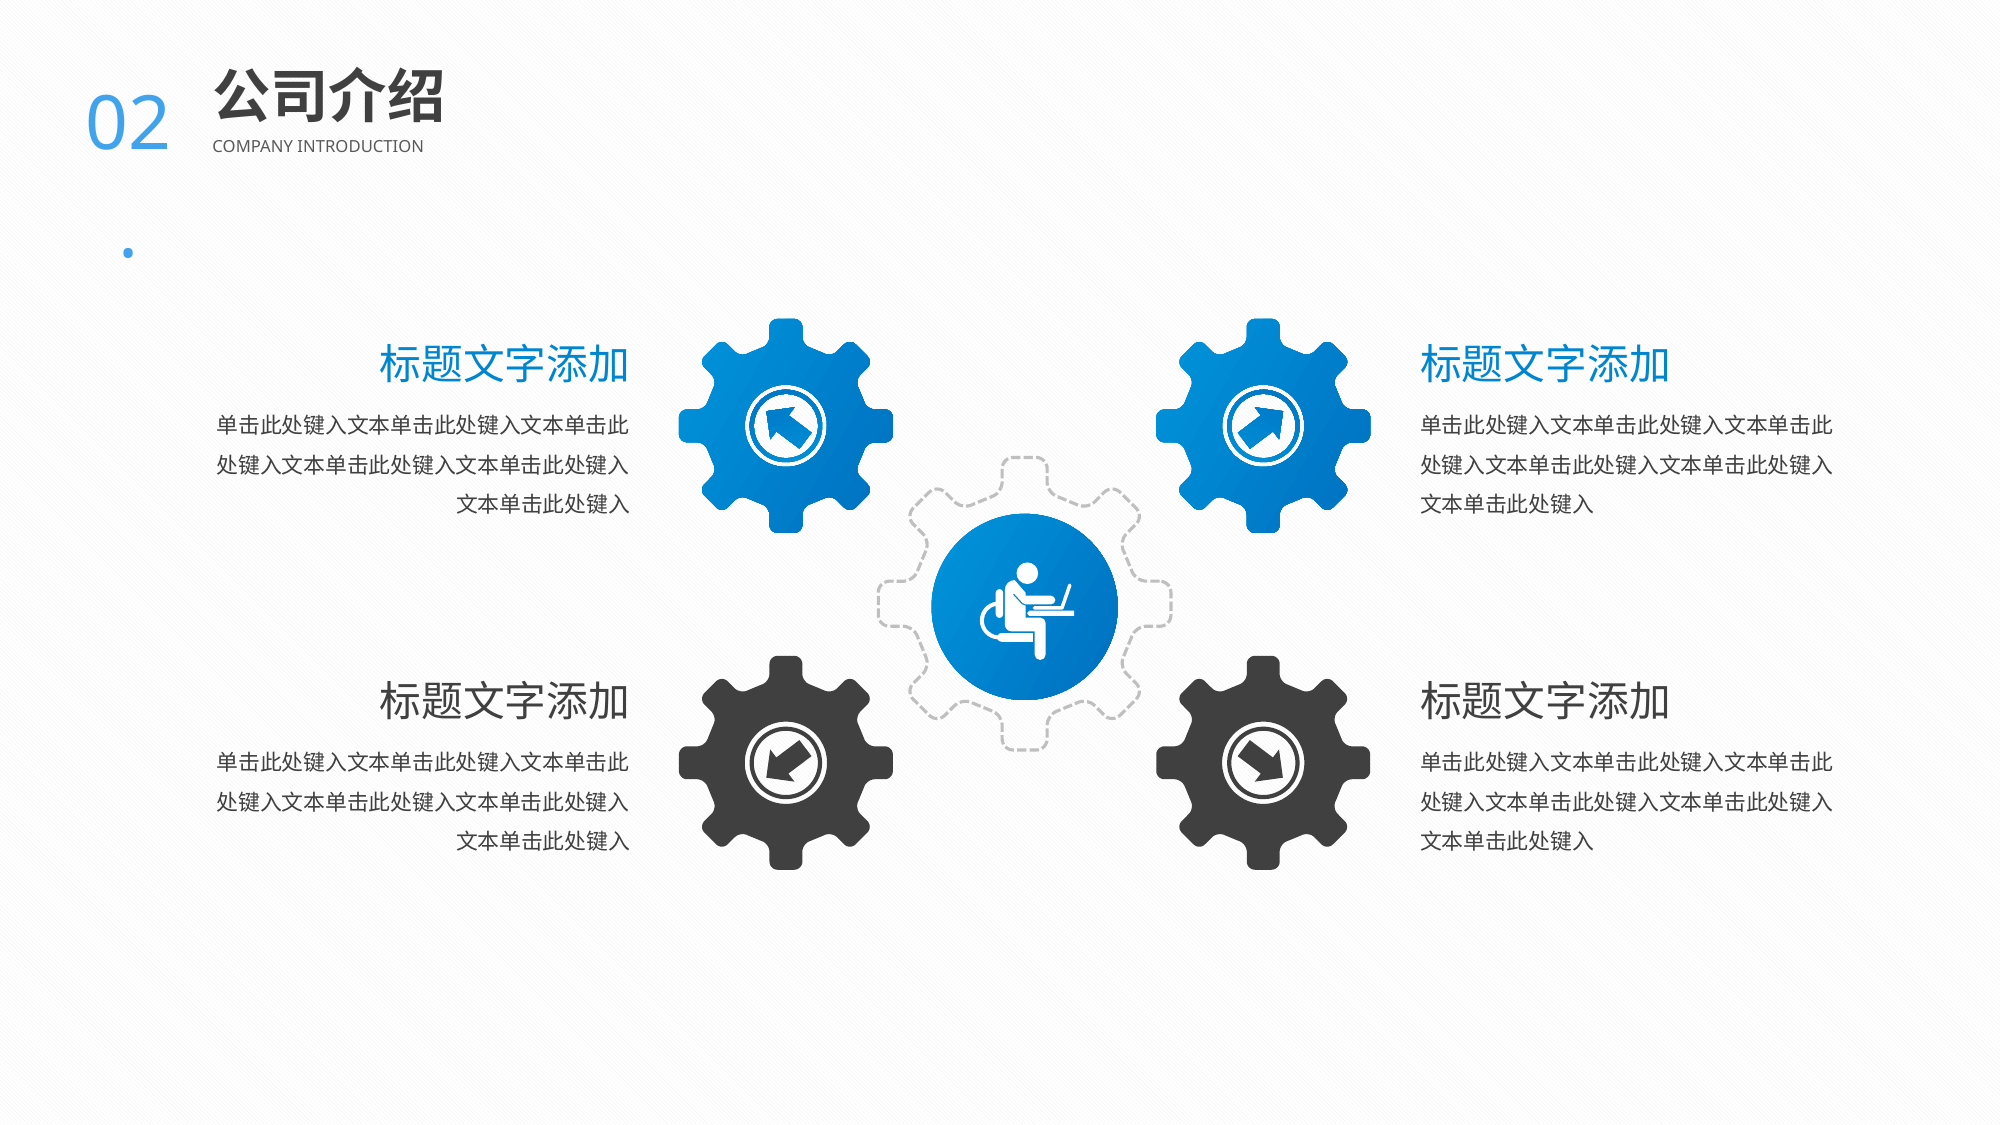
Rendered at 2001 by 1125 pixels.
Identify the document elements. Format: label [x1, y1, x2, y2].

text_box [64, 49, 569, 167]
text_box [201, 655, 893, 870]
text_box [878, 457, 1171, 751]
text_box [1156, 318, 1849, 533]
text_box [201, 318, 893, 533]
text_box [1156, 655, 1849, 870]
